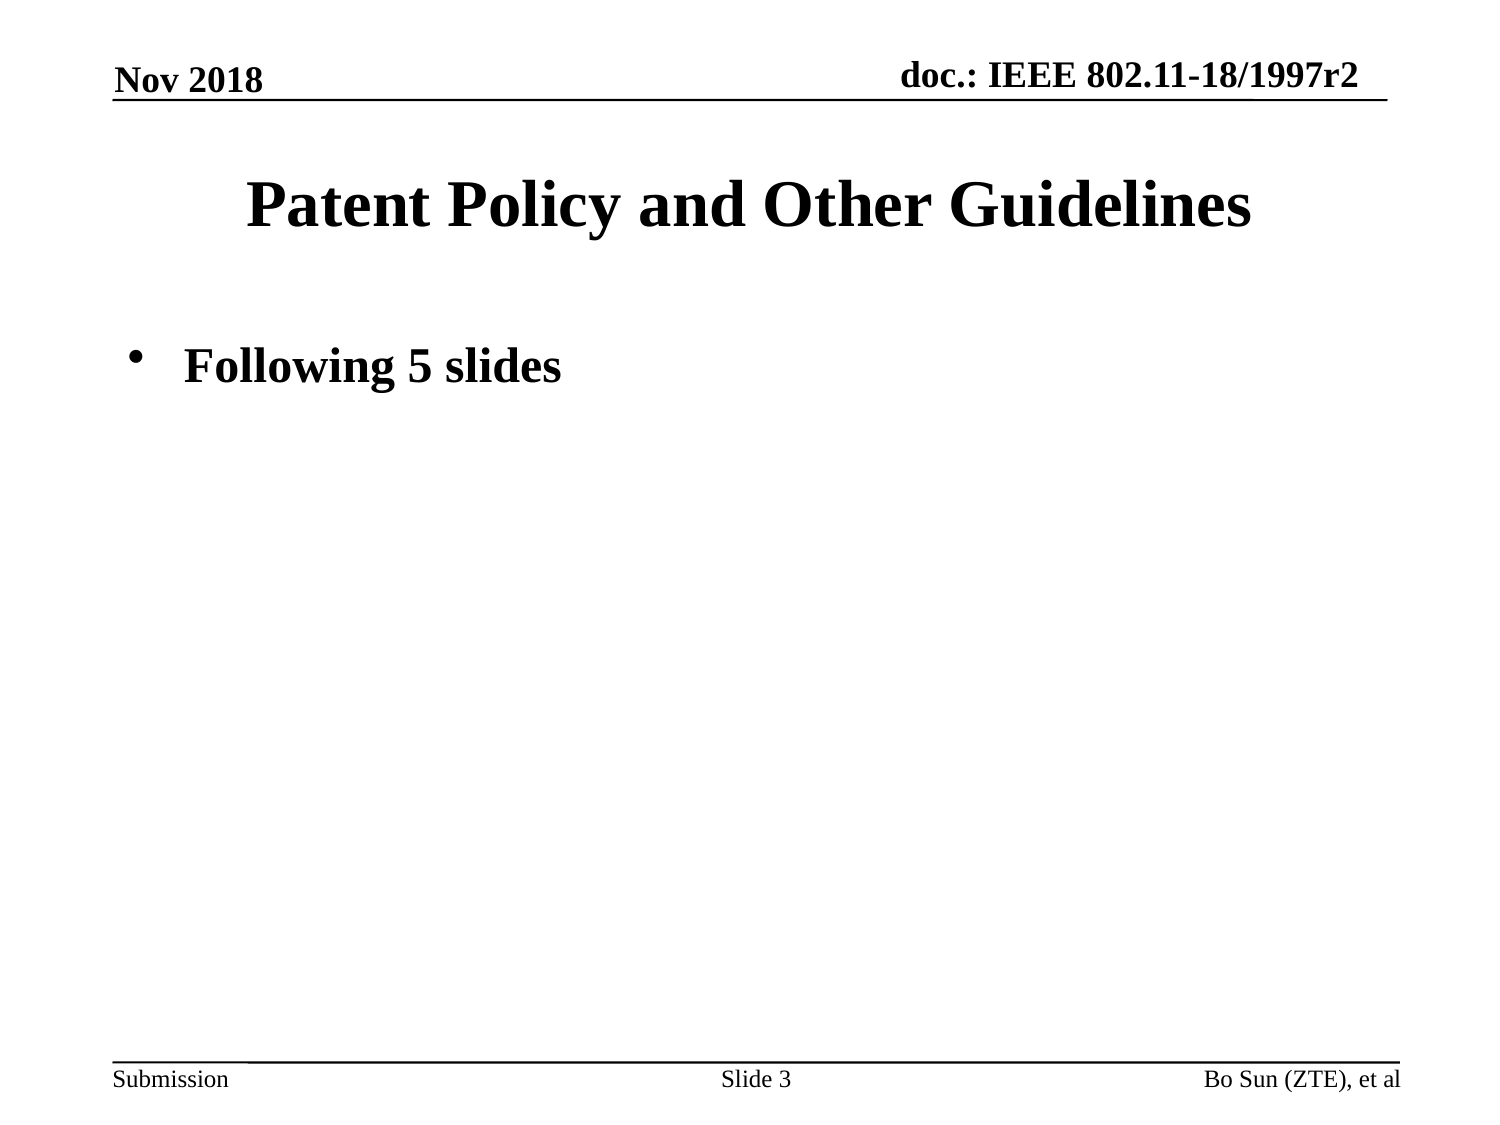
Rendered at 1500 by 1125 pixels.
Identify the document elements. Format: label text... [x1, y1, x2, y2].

footer Bo Sun (ZTE), et al [1200, 1061, 1402, 1093]
title Patent Policy and Other Guidelines [112, 112, 1388, 288]
slide_number Slide 3 [712, 1061, 800, 1093]
list Following 5 slides [112, 324, 1388, 1000]
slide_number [114, 54, 265, 101]
